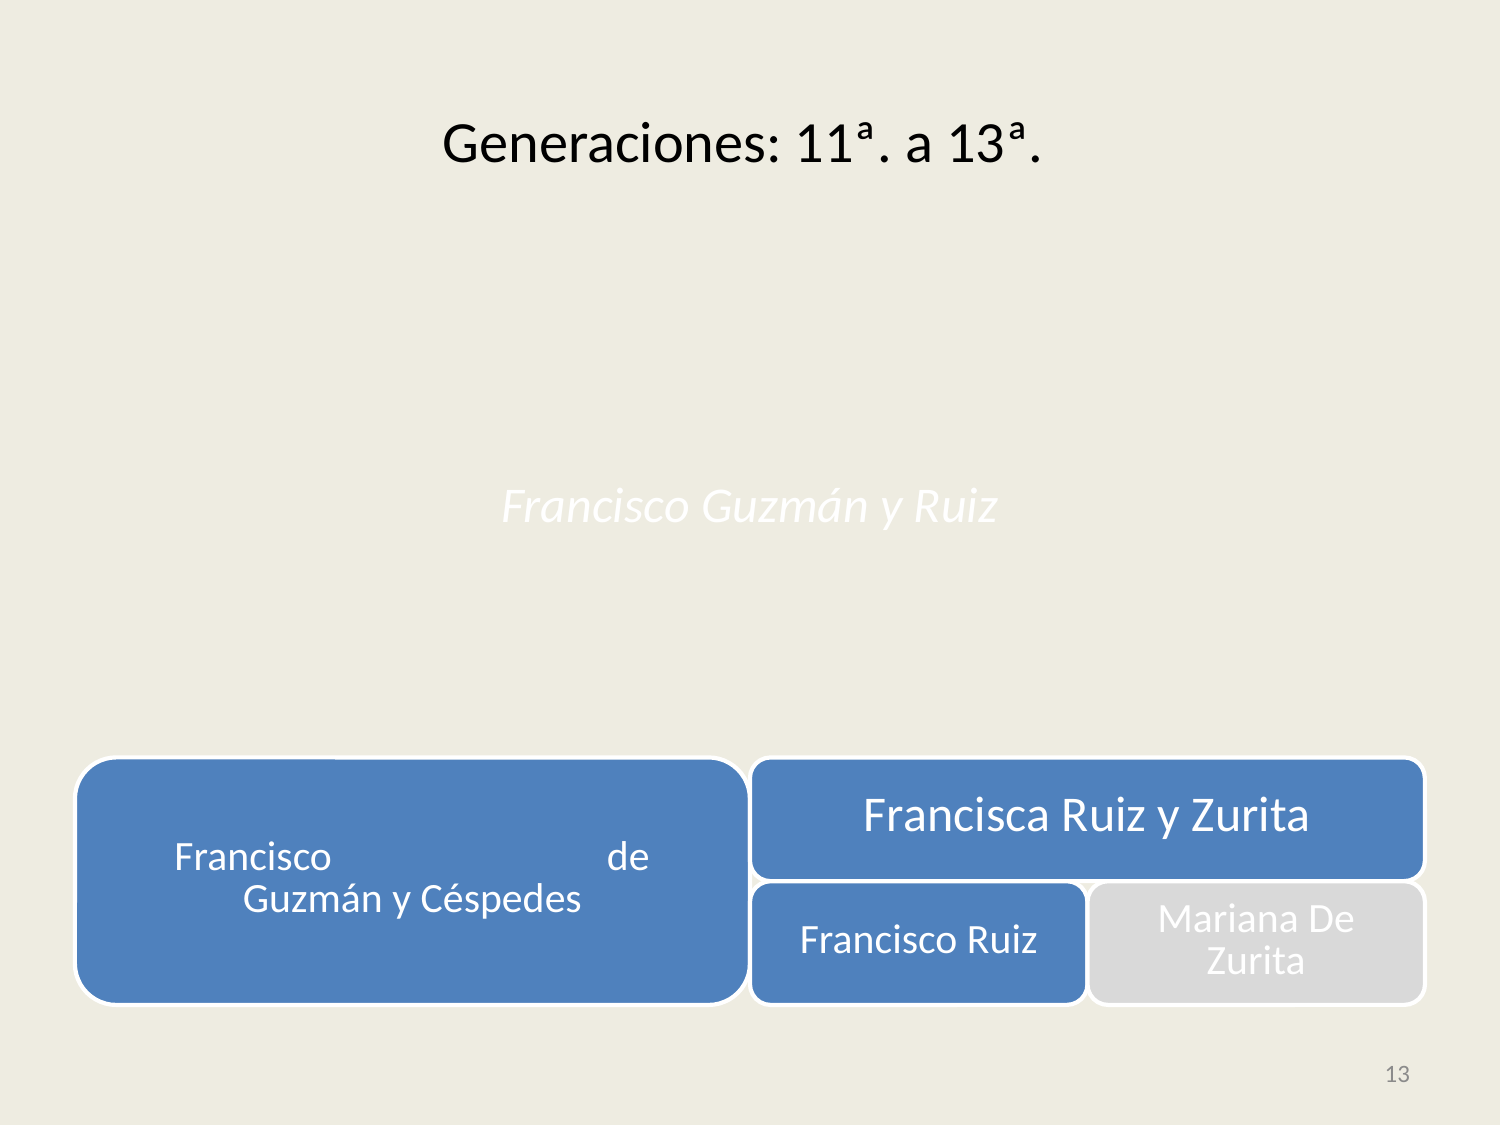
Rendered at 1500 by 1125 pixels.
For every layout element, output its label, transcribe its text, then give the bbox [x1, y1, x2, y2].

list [74, 262, 1426, 1006]
title Generaciones: 11ª. a 13ª. [75, 45, 1425, 233]
slide_number 13 [1074, 1042, 1425, 1103]
